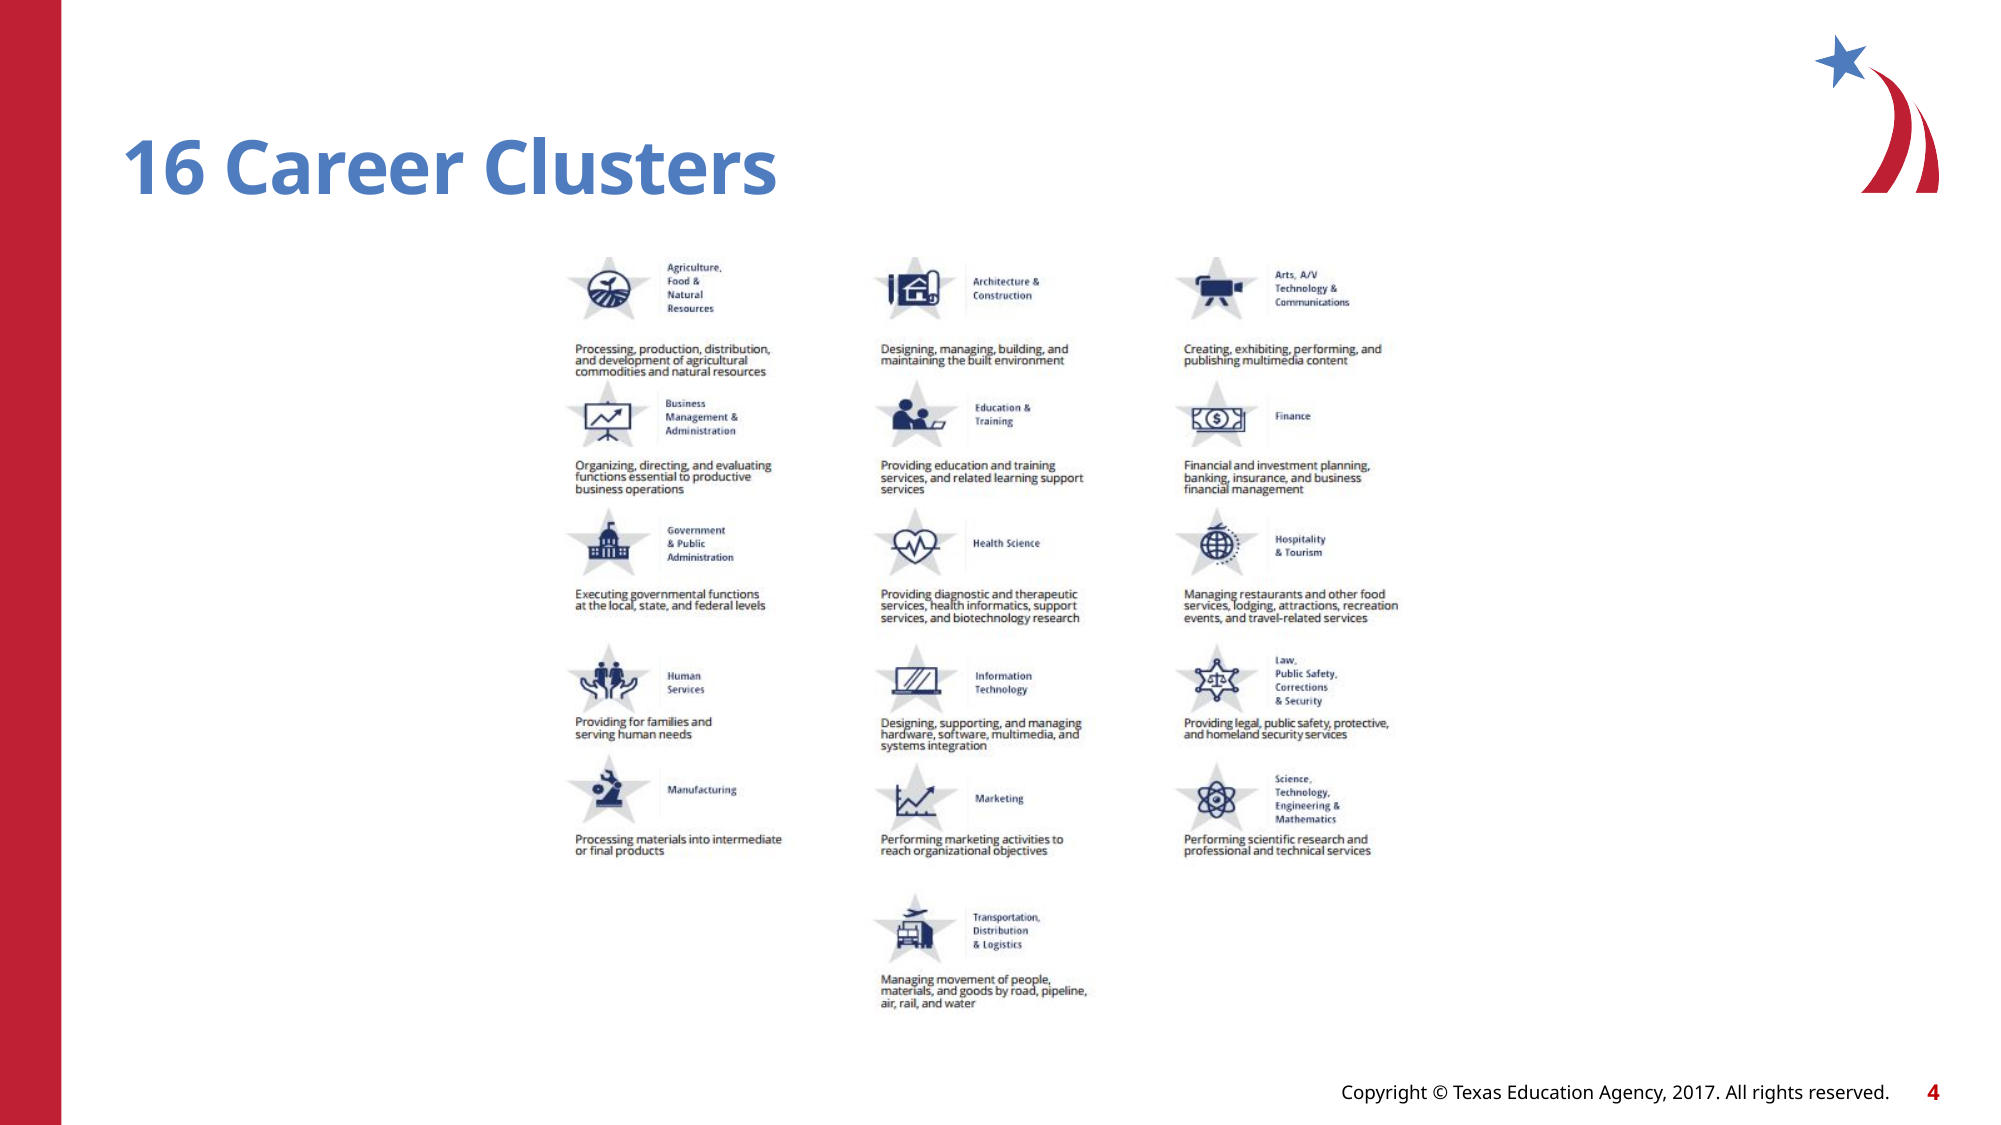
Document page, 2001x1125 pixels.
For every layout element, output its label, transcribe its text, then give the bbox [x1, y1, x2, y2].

title 16 Career Clusters [121, 66, 1772, 211]
picture [555, 257, 1403, 1015]
picture [1814, 34, 1939, 193]
